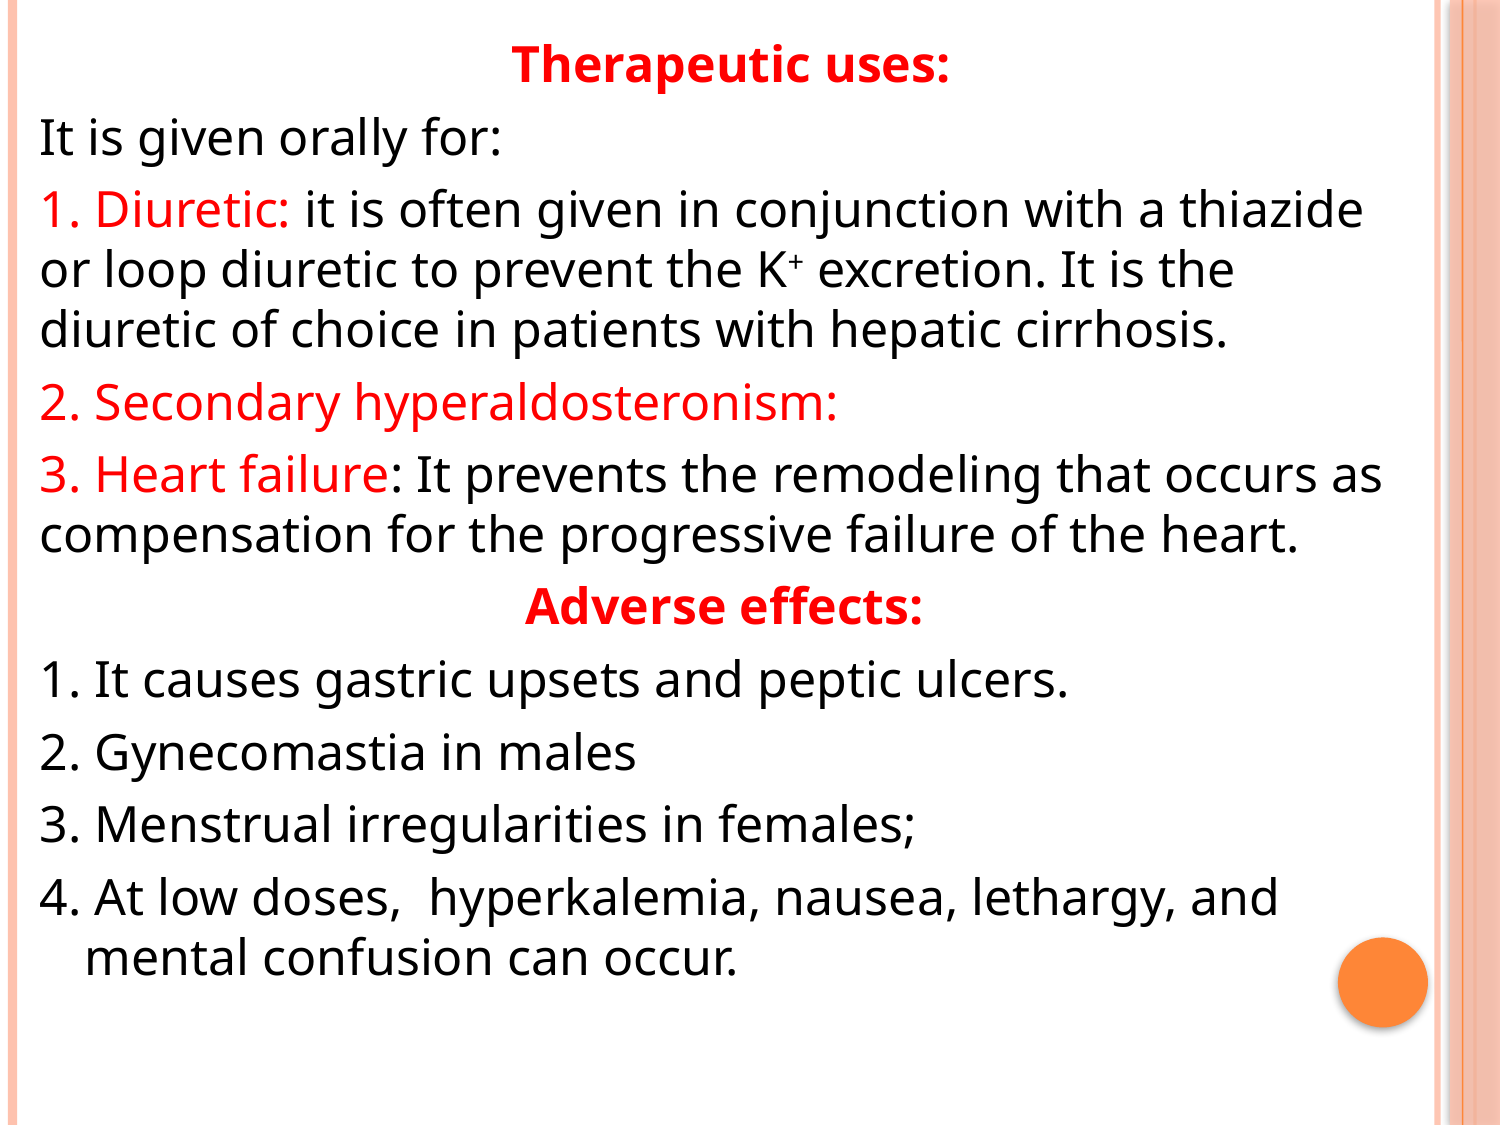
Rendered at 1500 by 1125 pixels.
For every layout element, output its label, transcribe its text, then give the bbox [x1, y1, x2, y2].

list Therapeutic uses: It is given orally for: 1. Diuretic: it is often given in conjunction with a thiazide or loop diuretic to prevent the K+ excretion. It is the diuretic of choice in patients with hepatic cirrhosis. 2. Secondary hyperaldosteronism: 3. Heart failure: It prevents the remodeling that occurs as compensation for the progressive failure of the heart. Adverse effects: 1. It causes gastric upsets and peptic ulcers. 2. Gynecomastia in males 3. Menstrual irregularities in females; 4. At low doses, hyperkalemia, nausea, lethargy, and mental confusion can occur. [24, 24, 1438, 1100]
